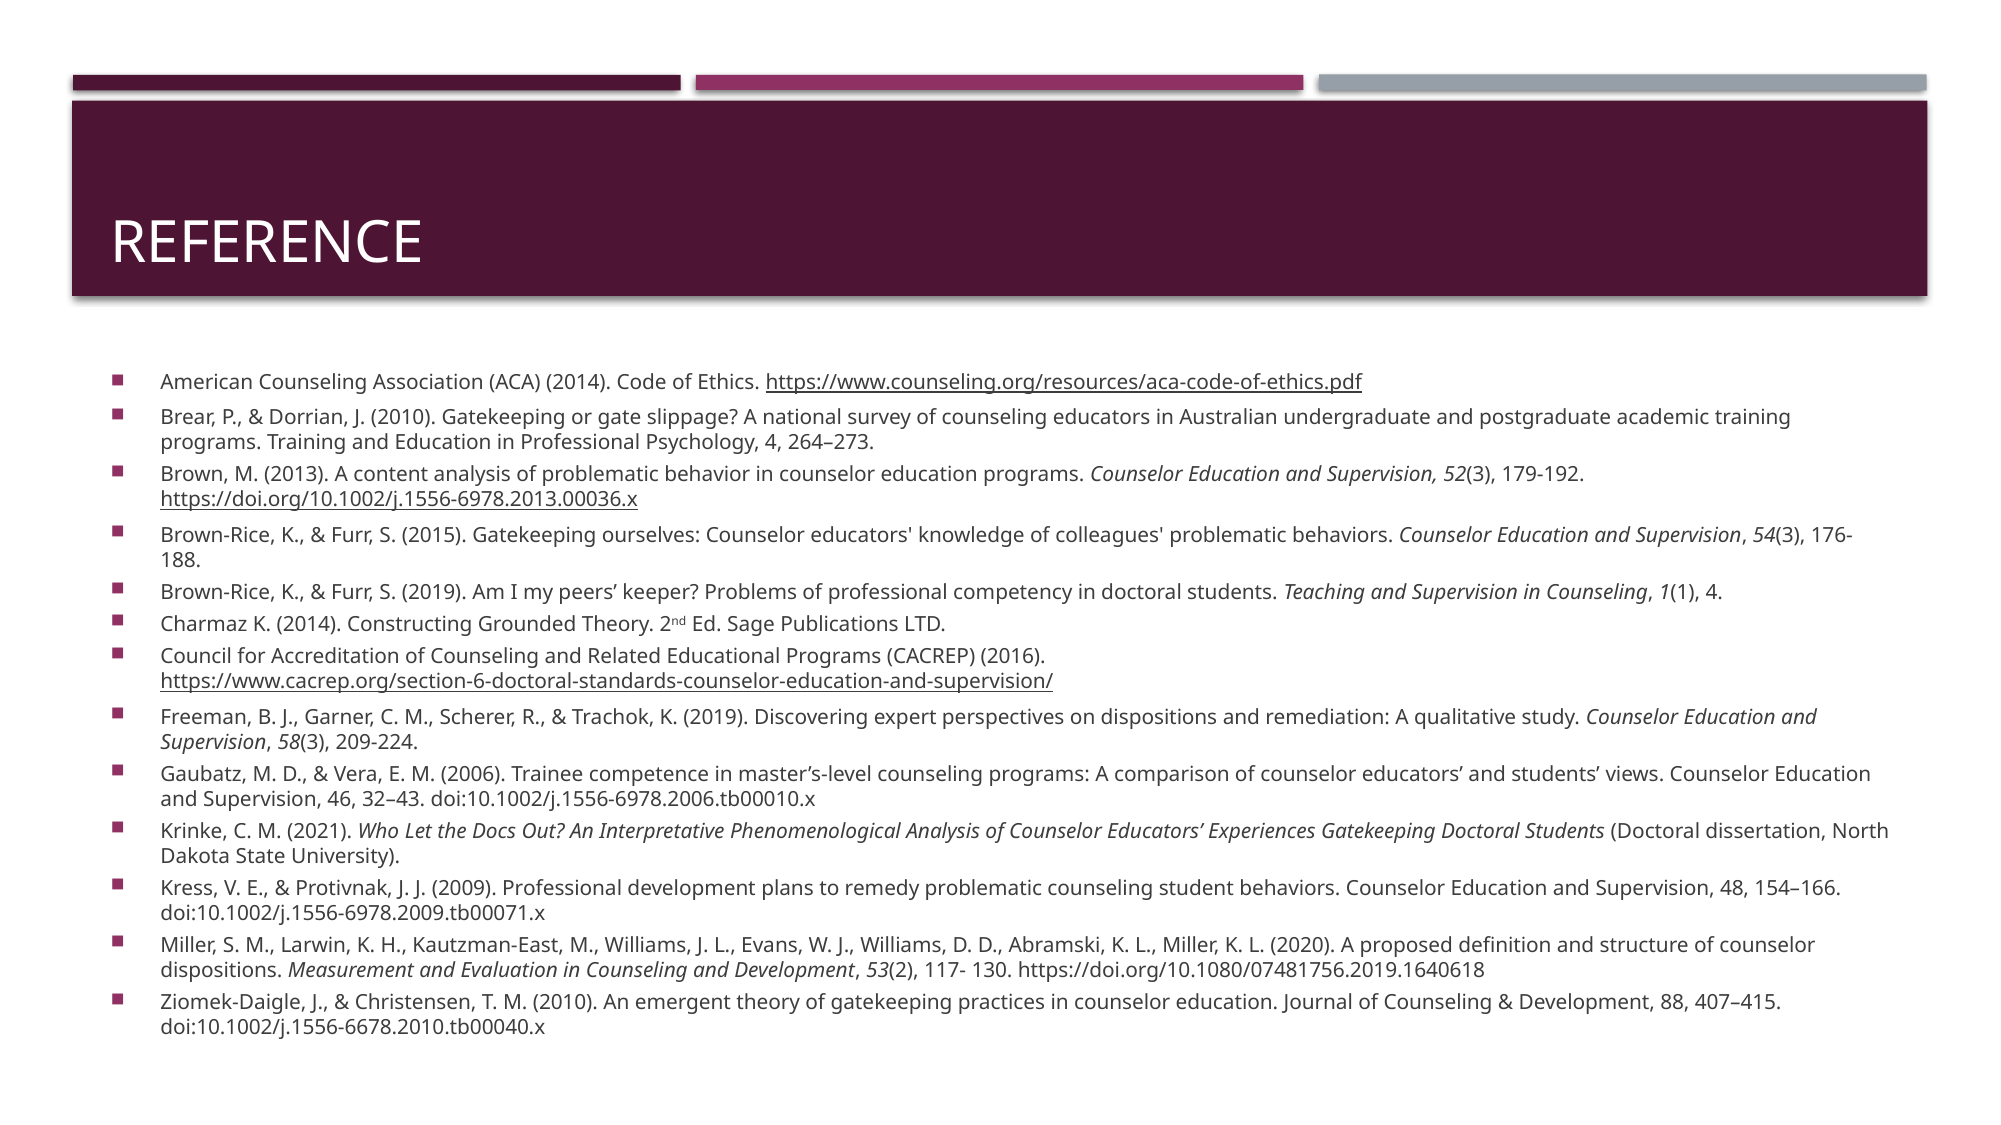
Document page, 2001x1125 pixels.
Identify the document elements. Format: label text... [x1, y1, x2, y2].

list American Counseling Association (ACA) (2014). Code of Ethics. https://www.counseling.org/resources/aca-code-of-ethics.pdf Brear, P., & Dorrian, J. (2010). Gatekeeping or gate slippage? A national survey of counseling educators in Australian undergraduate and postgraduate academic training programs. Training and Education in Professional Psychology, 4, 264–273. Brown, M. (2013). A content analysis of problematic behavior in counselor education programs. Counselor Education and Supervision, 52(3), 179-192. https://doi.org/10.1002/j.1556-6978.2013.00036.x Brown‐Rice, K., & Furr, S. (2015). Gatekeeping ourselves: Counselor educators' knowledge of colleagues' problematic behaviors. Counselor Education and Supervision, 54(3), 176-188. Brown-Rice, K., & Furr, S. (2019). Am I my peers’ keeper? Problems of professional competency in doctoral students. Teaching and Supervision in Counseling, 1(1), 4. Charmaz K. (2014). Constructing Grounded Theory. 2nd Ed. Sage Publications LTD. Council for Accreditation of Counseling and Related Educational Programs (CACREP) (2016). https://www.cacrep.org/section-6-doctoral-standards-counselor-education-and-supervision/ Freeman, B. J., Garner, C. M., Scherer, R., & Trachok, K. (2019). Discovering expert perspectives on dispositions and remediation: A qualitative study. Counselor Education and Supervision, 58(3), 209-224. Gaubatz, M. D., & Vera, E. M. (2006). Trainee competence in master’s-level counseling programs: A comparison of counselor educators’ and students’ views. Counselor Education and Supervision, 46, 32–43. doi:10.1002/j.1556-6978.2006.tb00010.x Krinke, C. M. (2021). Who Let the Docs Out? An Interpretative Phenomenological Analysis of Counselor Educators’ Experiences Gatekeeping Doctoral Students (Doctoral dissertation, North Dakota State University). Kress, V. E., & Protivnak, J. J. (2009). Professional development plans to remedy problematic counseling student behaviors. Counselor Education and Supervision, 48, 154–166. doi:10.1002/j.1556-6978.2009.tb00071.x Miller, S. M., Larwin, K. H., Kautzman-East, M., Williams, J. L., Evans, W. J., Williams, D. D., Abramski, K. L., Miller, K. L. (2020). A proposed definition and structure of counselor dispositions. Measurement and Evaluation in Counseling and Development, 53(2), 117- 130. https://doi.org/10.1080/07481756.2019.1640618 Ziomek-Daigle, J., & Christensen, T. M. (2010). An emergent theory of gatekeeping practices in counselor education. Journal of Counseling & Development, 88, 407–415. doi:10.1002/j.1556-6678.2010.tb00040.x [95, 305, 1905, 1068]
title Reference [95, 115, 1905, 282]
